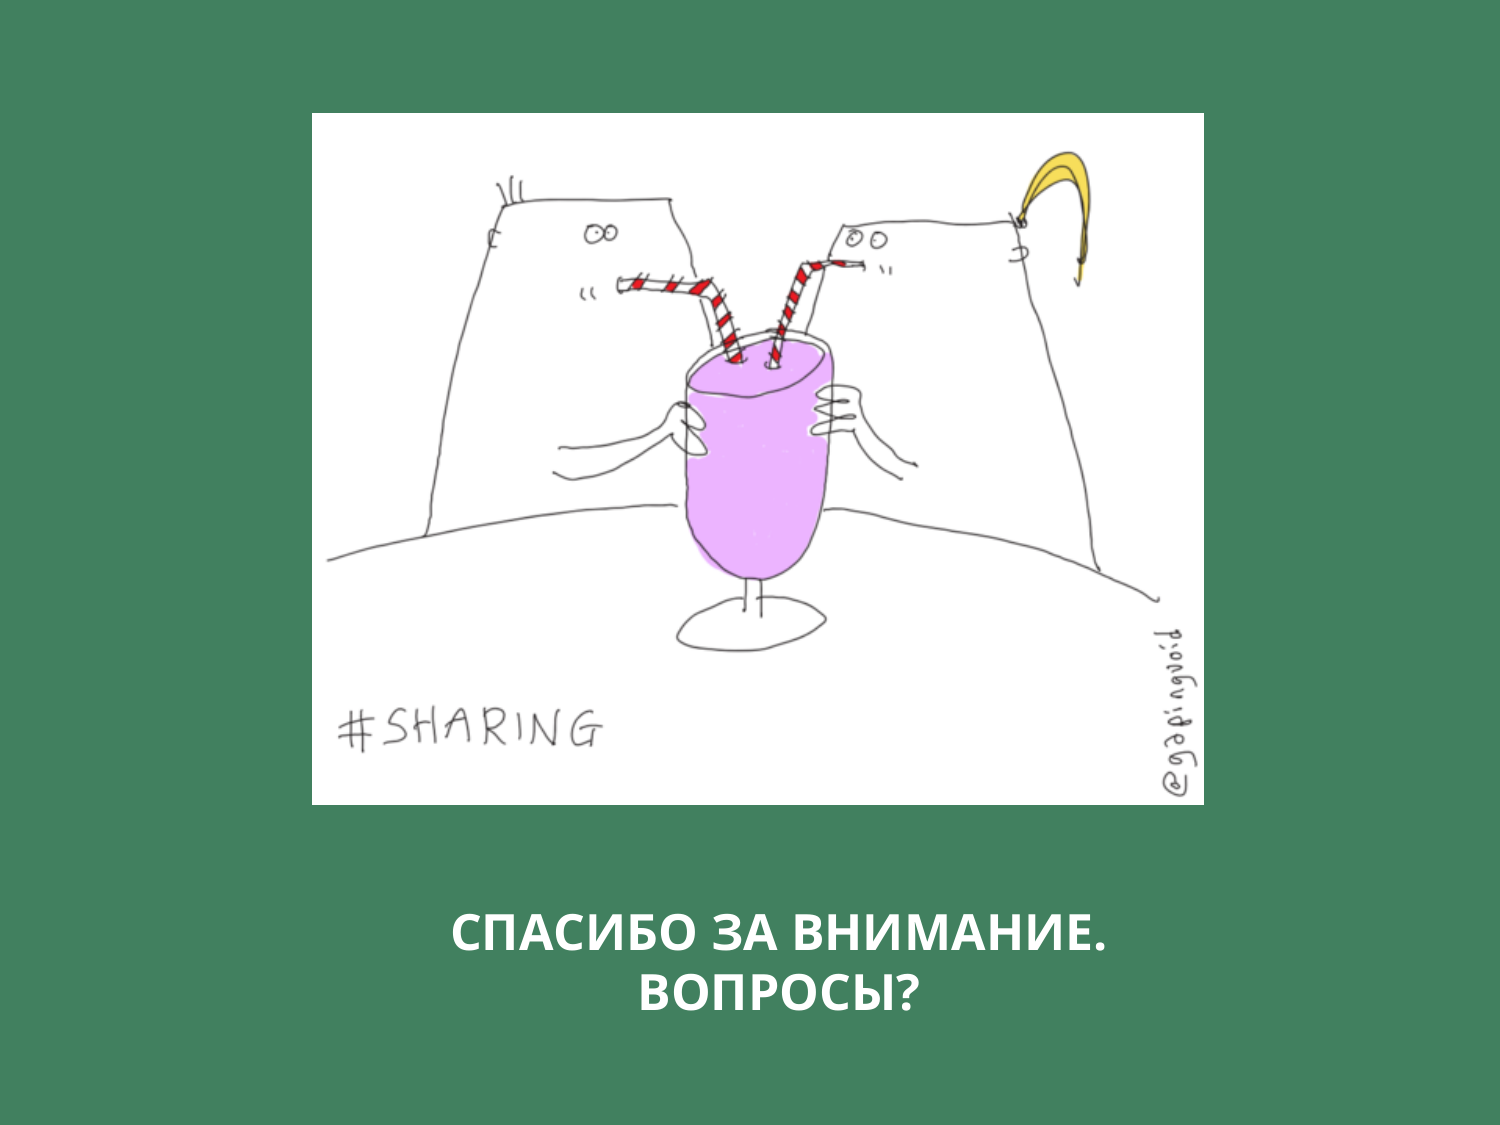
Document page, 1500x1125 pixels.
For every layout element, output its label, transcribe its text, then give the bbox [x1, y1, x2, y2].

text_box СПАСИБО ЗА ВНИМАНИЕ. ВОПРОСЫ? [435, 893, 1123, 1028]
picture [312, 113, 1204, 805]
